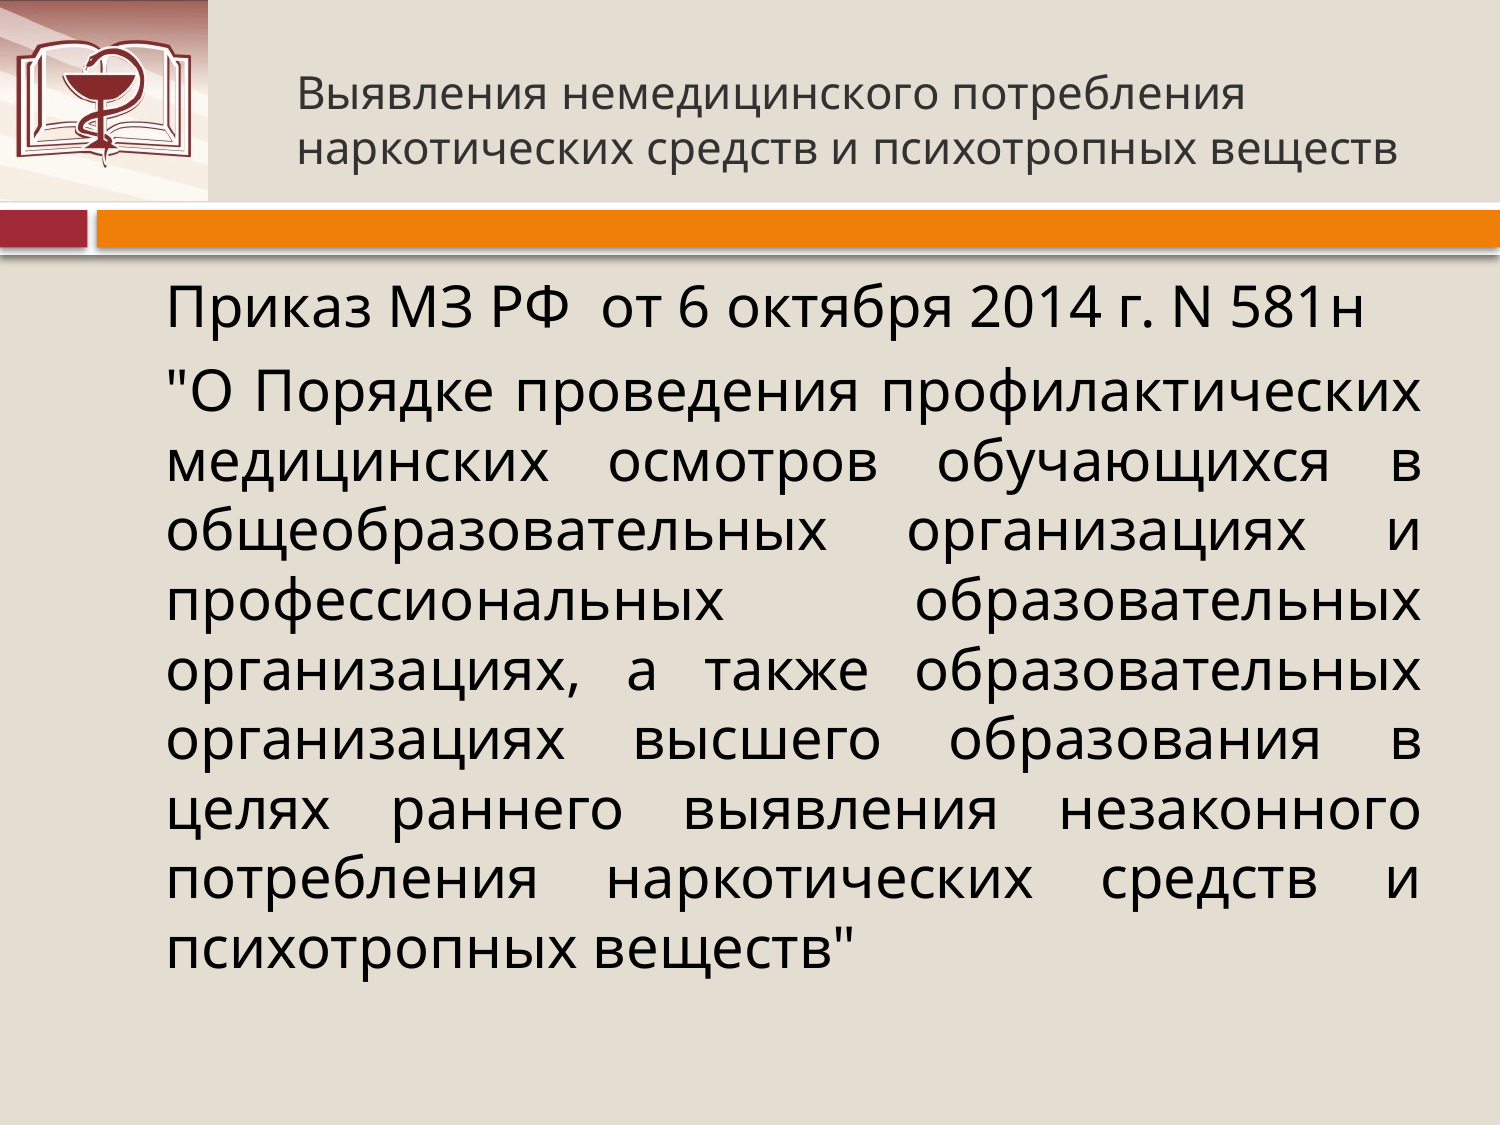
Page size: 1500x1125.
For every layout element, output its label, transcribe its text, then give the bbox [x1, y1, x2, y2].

title Выявления немедицинского потребления наркотических средств и психотропных веществ [281, 37, 1438, 200]
picture [0, 0, 208, 202]
list Приказ МЗ РФ от 6 октября 2014 г. N 581н "О Порядке проведения профилактических медицинских осмотров обучающихся в общеобразовательных организациях и профессиональных образовательных организациях, а также образовательных организациях высшего образования в целях раннего выявления незаконного потребления наркотических средств и психотропных веществ" [100, 262, 1438, 1000]
